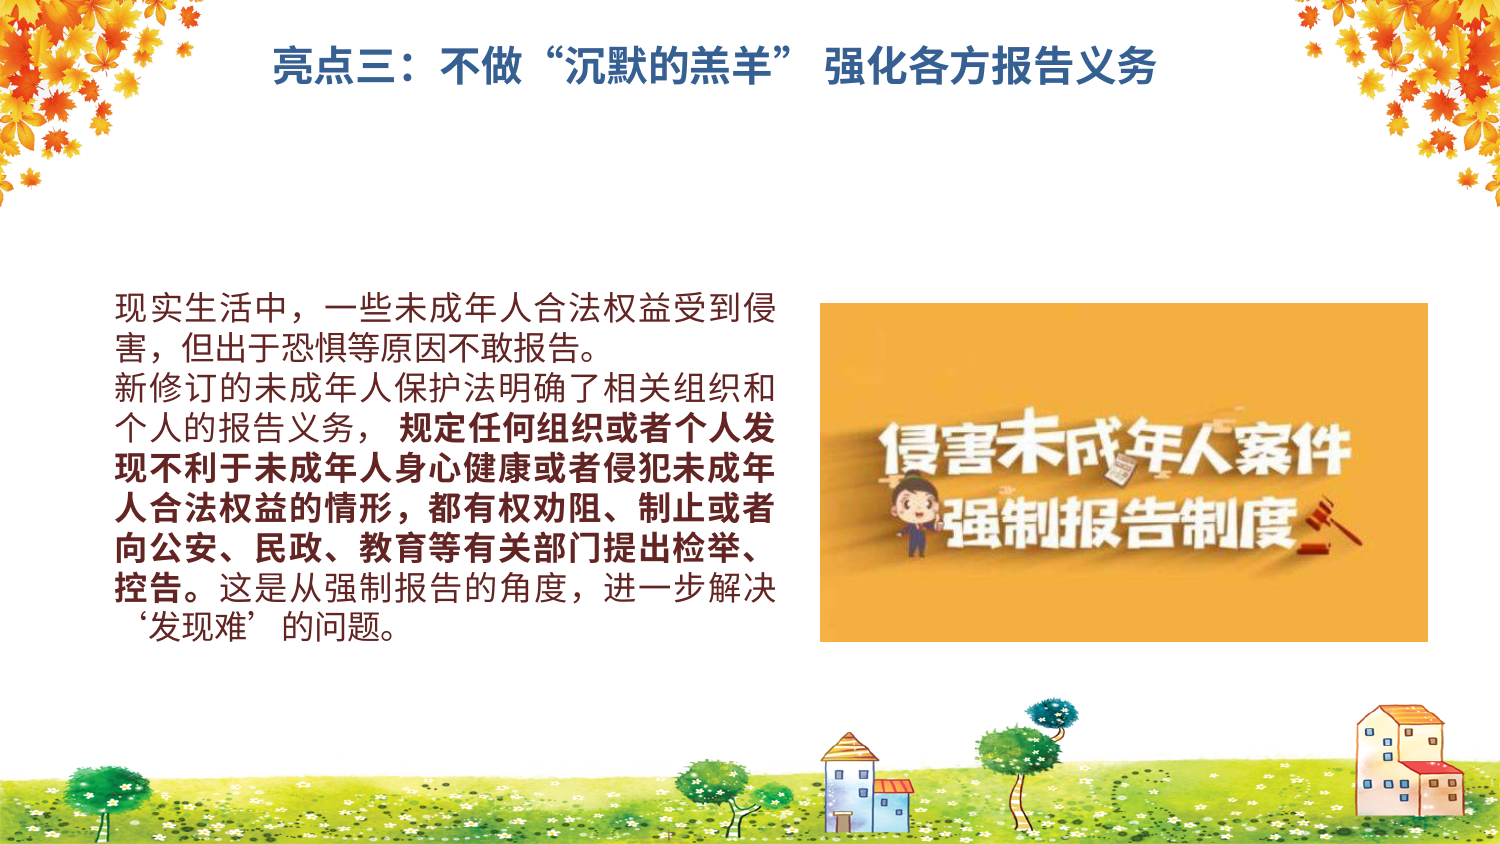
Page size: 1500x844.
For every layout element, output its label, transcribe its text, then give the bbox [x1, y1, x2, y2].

text_box 现实生活中，一些未成年人合法权益受到侵害，但出于恐惧等原因不敢报告。 新修订的未成年人保护法明确了相关组织和个人的报告义务， 规定任何组织或者个人发现不利于未成年人身心健康或者侵犯未成年人合法权益的情形，都有权劝阻、制止或者向公安、民政、教育等有关部门提出检举、控告。这是从强制报告的角度，进一步解决‘发现难’的问题。 [100, 280, 792, 655]
picture [820, 303, 1428, 642]
picture [0, 696, 1500, 844]
picture [0, 0, 204, 208]
text_box 亮点三：不做“沉默的羔羊” 强化各方报告义务 [257, 32, 1174, 97]
picture [1293, 0, 1500, 208]
